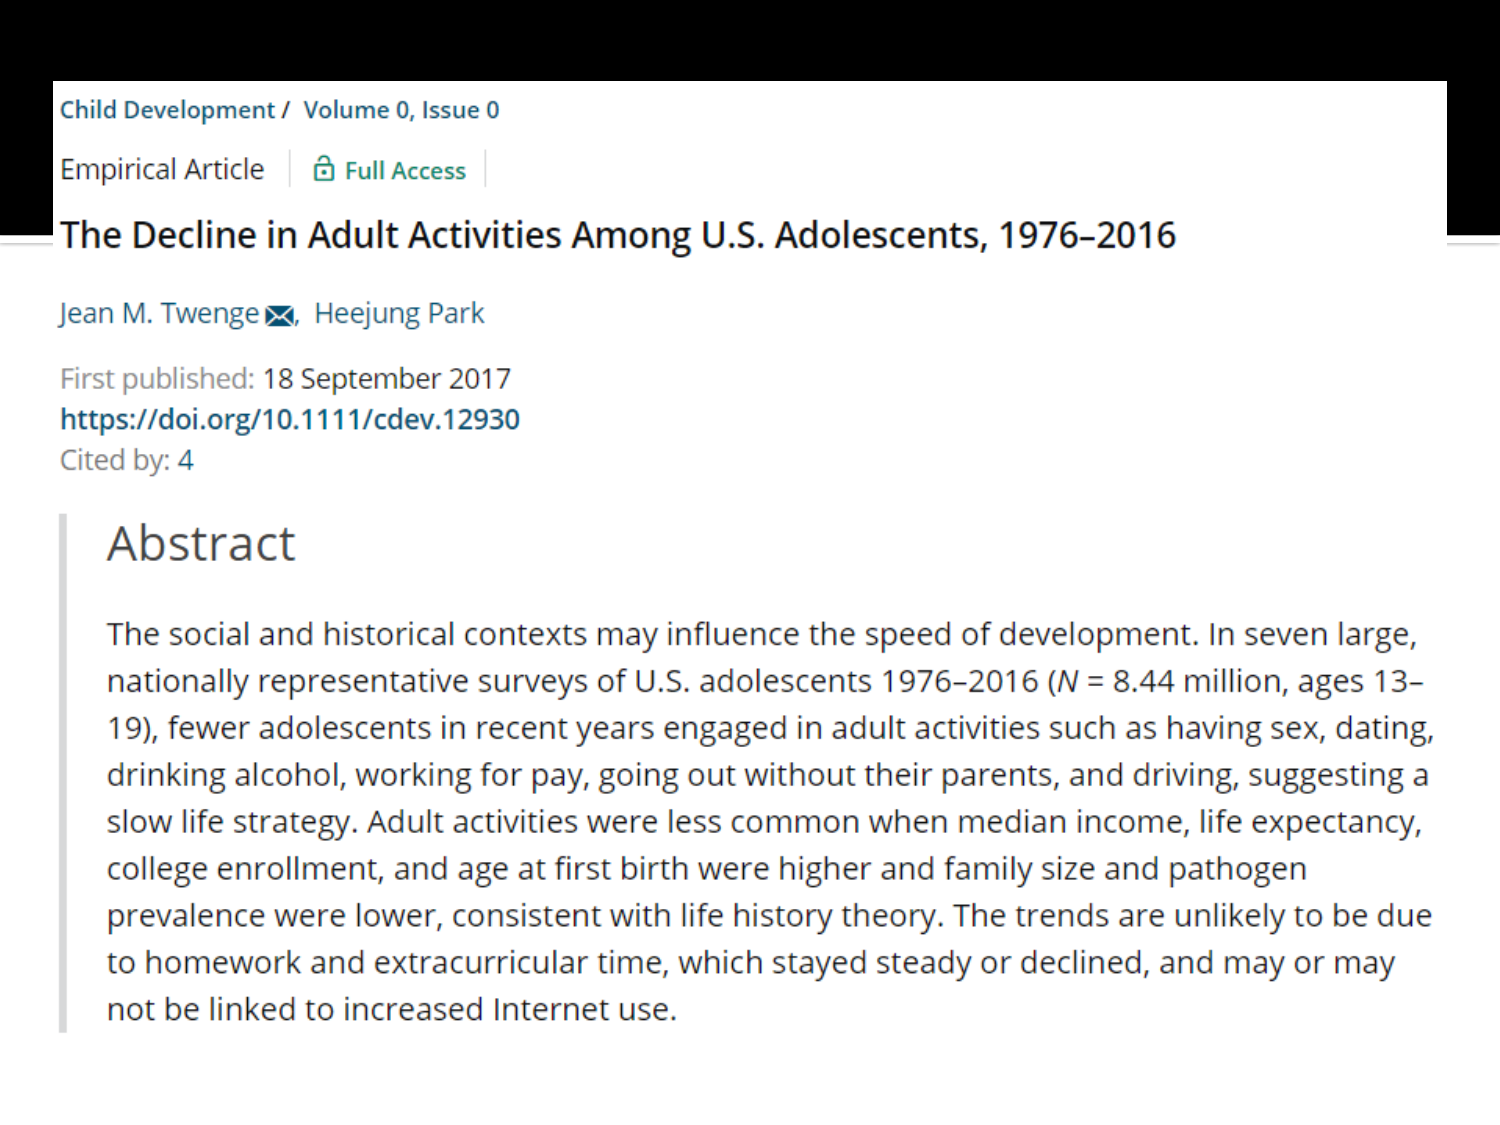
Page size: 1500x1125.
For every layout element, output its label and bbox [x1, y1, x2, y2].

picture [53, 81, 1447, 1044]
